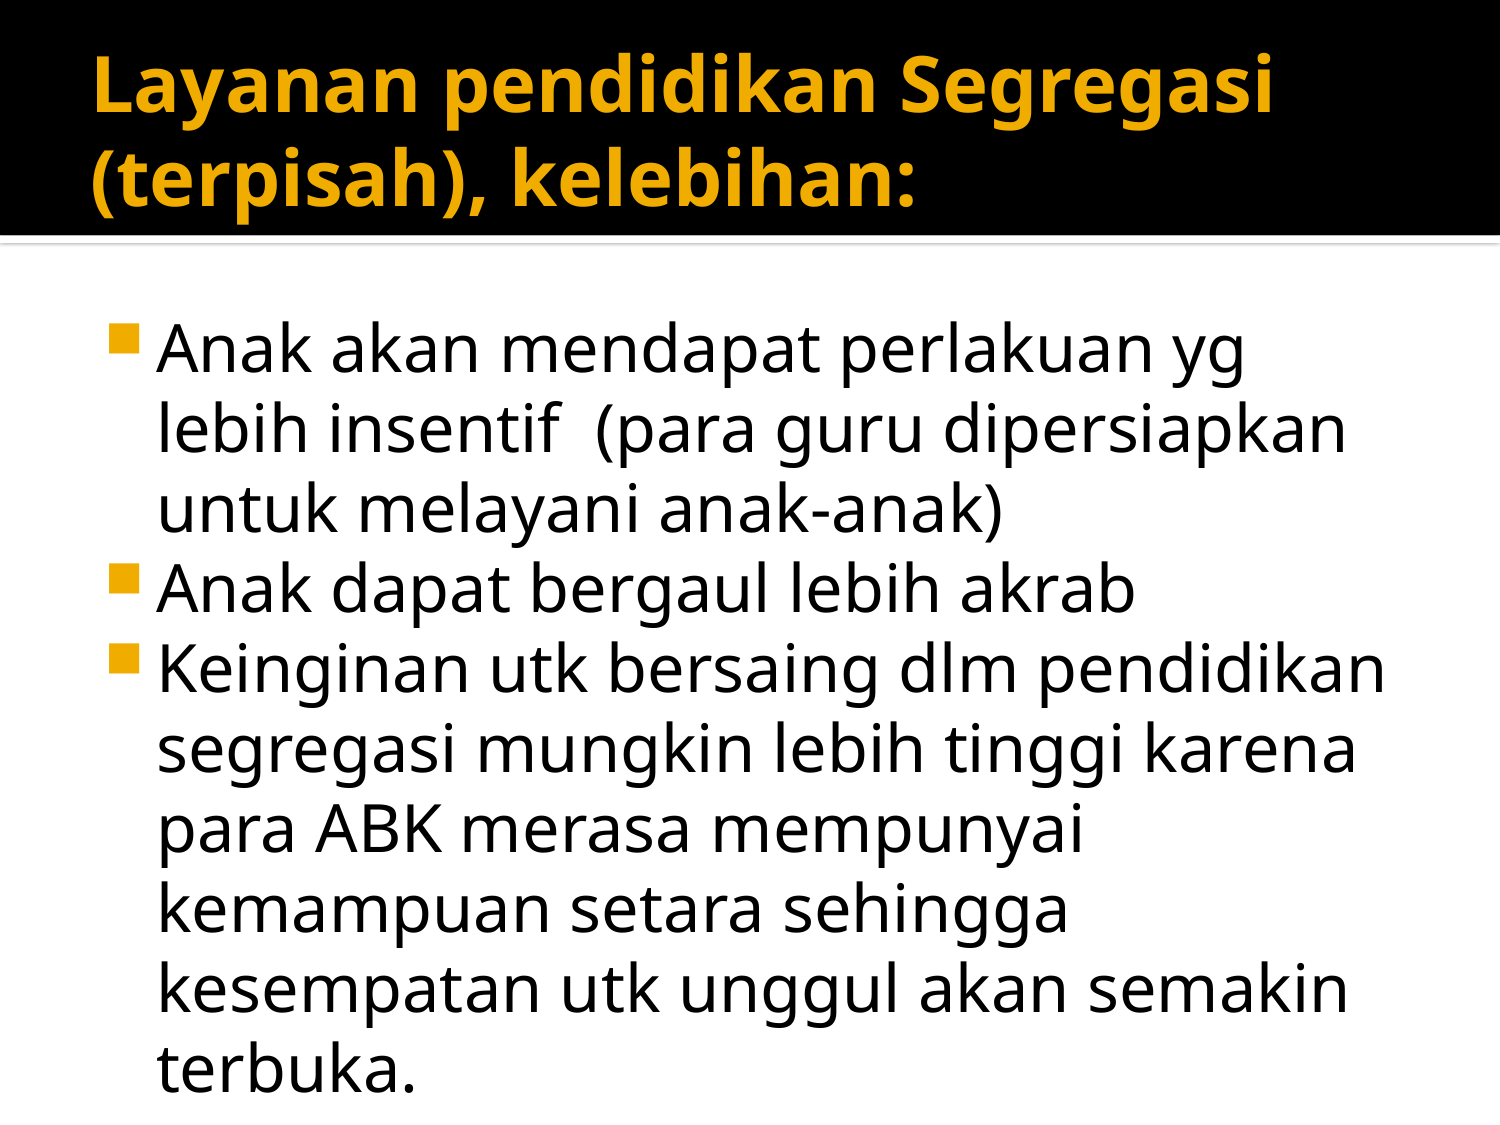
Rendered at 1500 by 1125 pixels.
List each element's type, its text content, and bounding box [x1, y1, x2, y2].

list Anak akan mendapat perlakuan yg lebih insentif (para guru dipersiapkan untuk melayani anak-anak) Anak dapat bergaul lebih akrab Keinginan utk bersaing dlm pendidikan segregasi mungkin lebih tinggi karena para ABK merasa mempunyai kemampuan setara sehingga kesempatan utk unggul akan semakin terbuka. [75, 291, 1425, 1050]
title Layanan pendidikan Segregasi (terpisah), kelebihan: [75, 25, 1425, 231]
